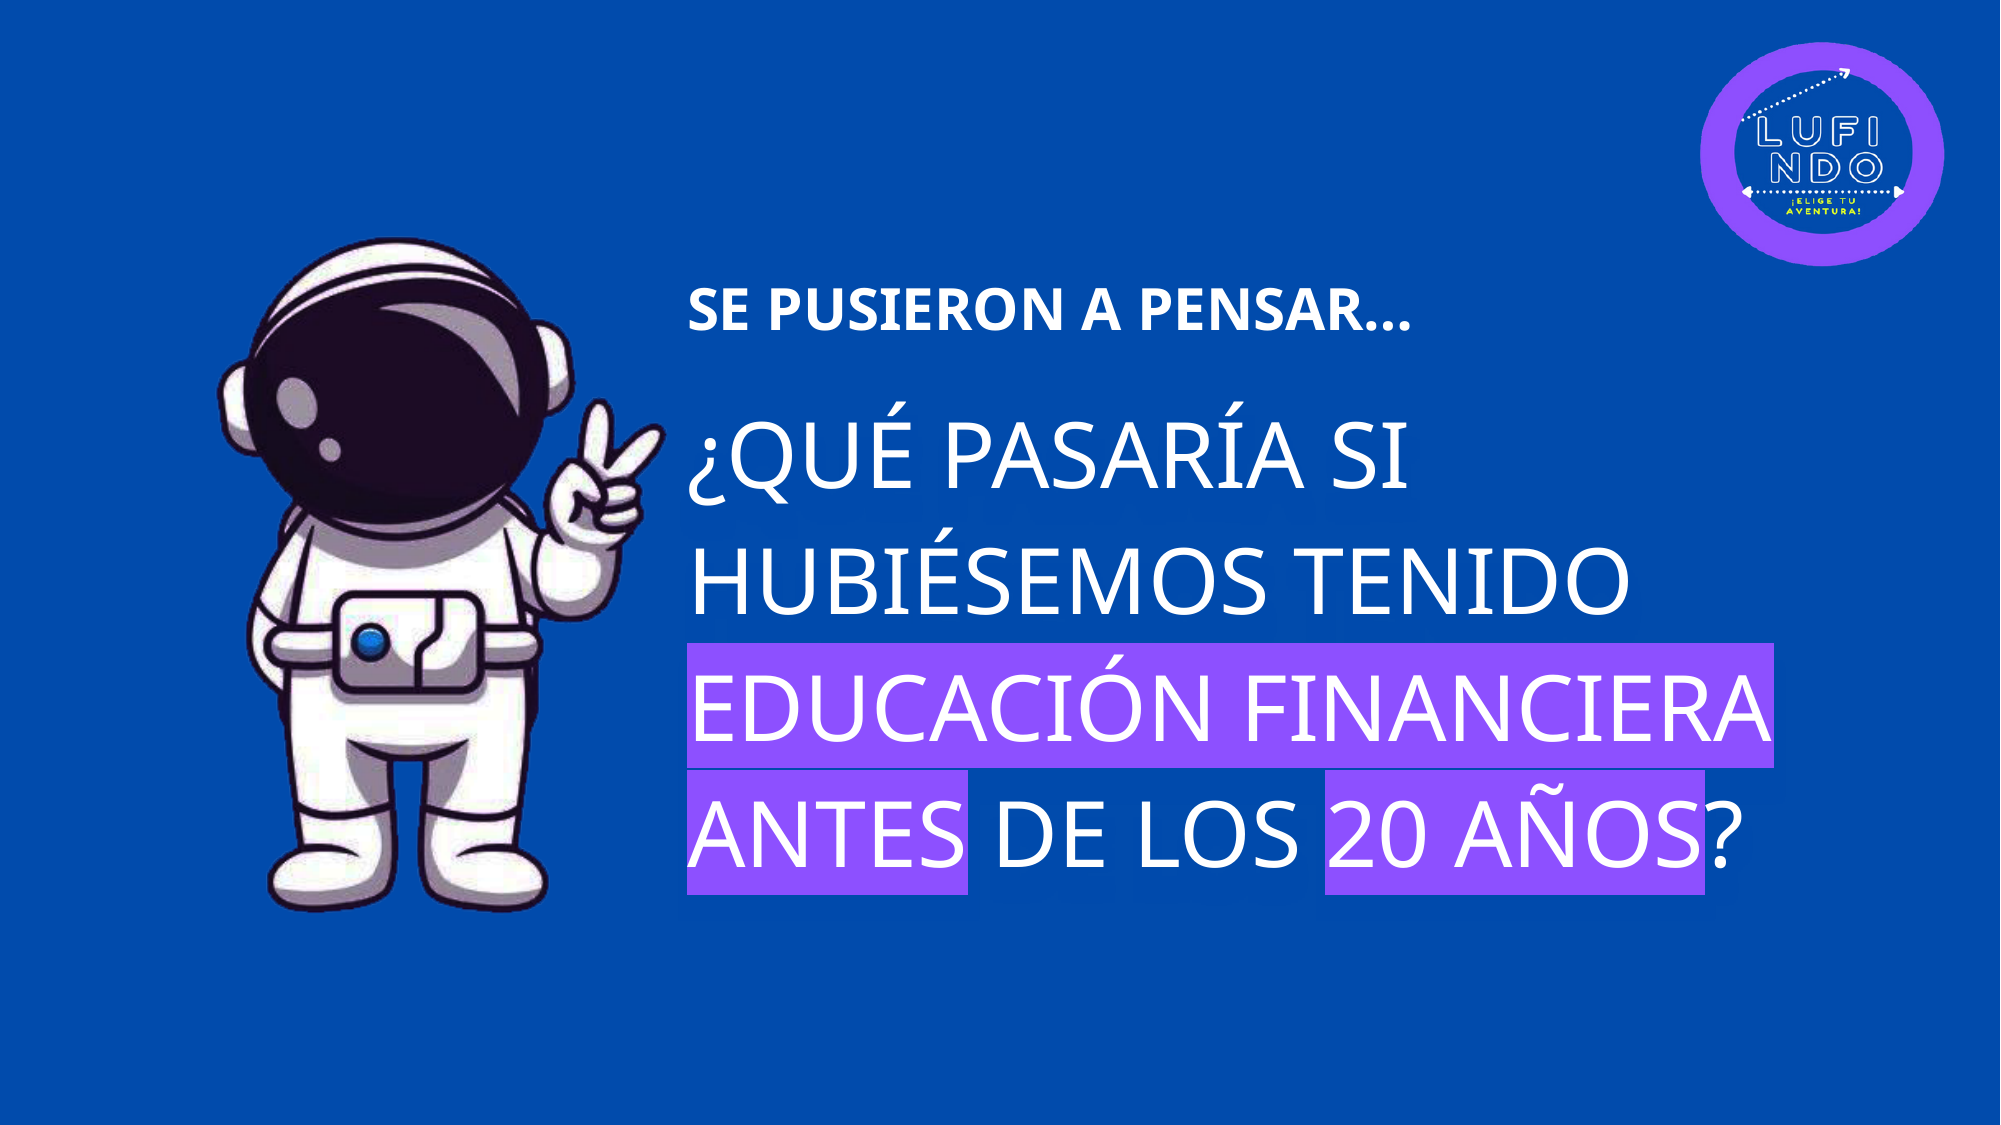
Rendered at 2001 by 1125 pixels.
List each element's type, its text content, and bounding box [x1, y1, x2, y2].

picture [178, 208, 688, 967]
text_box SE PUSIERON A PENSAR… [693, 272, 1670, 343]
text_box ¿QUÉ PASARÍA SI HUBIÉSEMOS TENIDO EDUCACIÓN FINANCIERA ANTES DE LOS 20 AÑOS? [693, 380, 1974, 887]
picture [1687, 35, 1955, 273]
